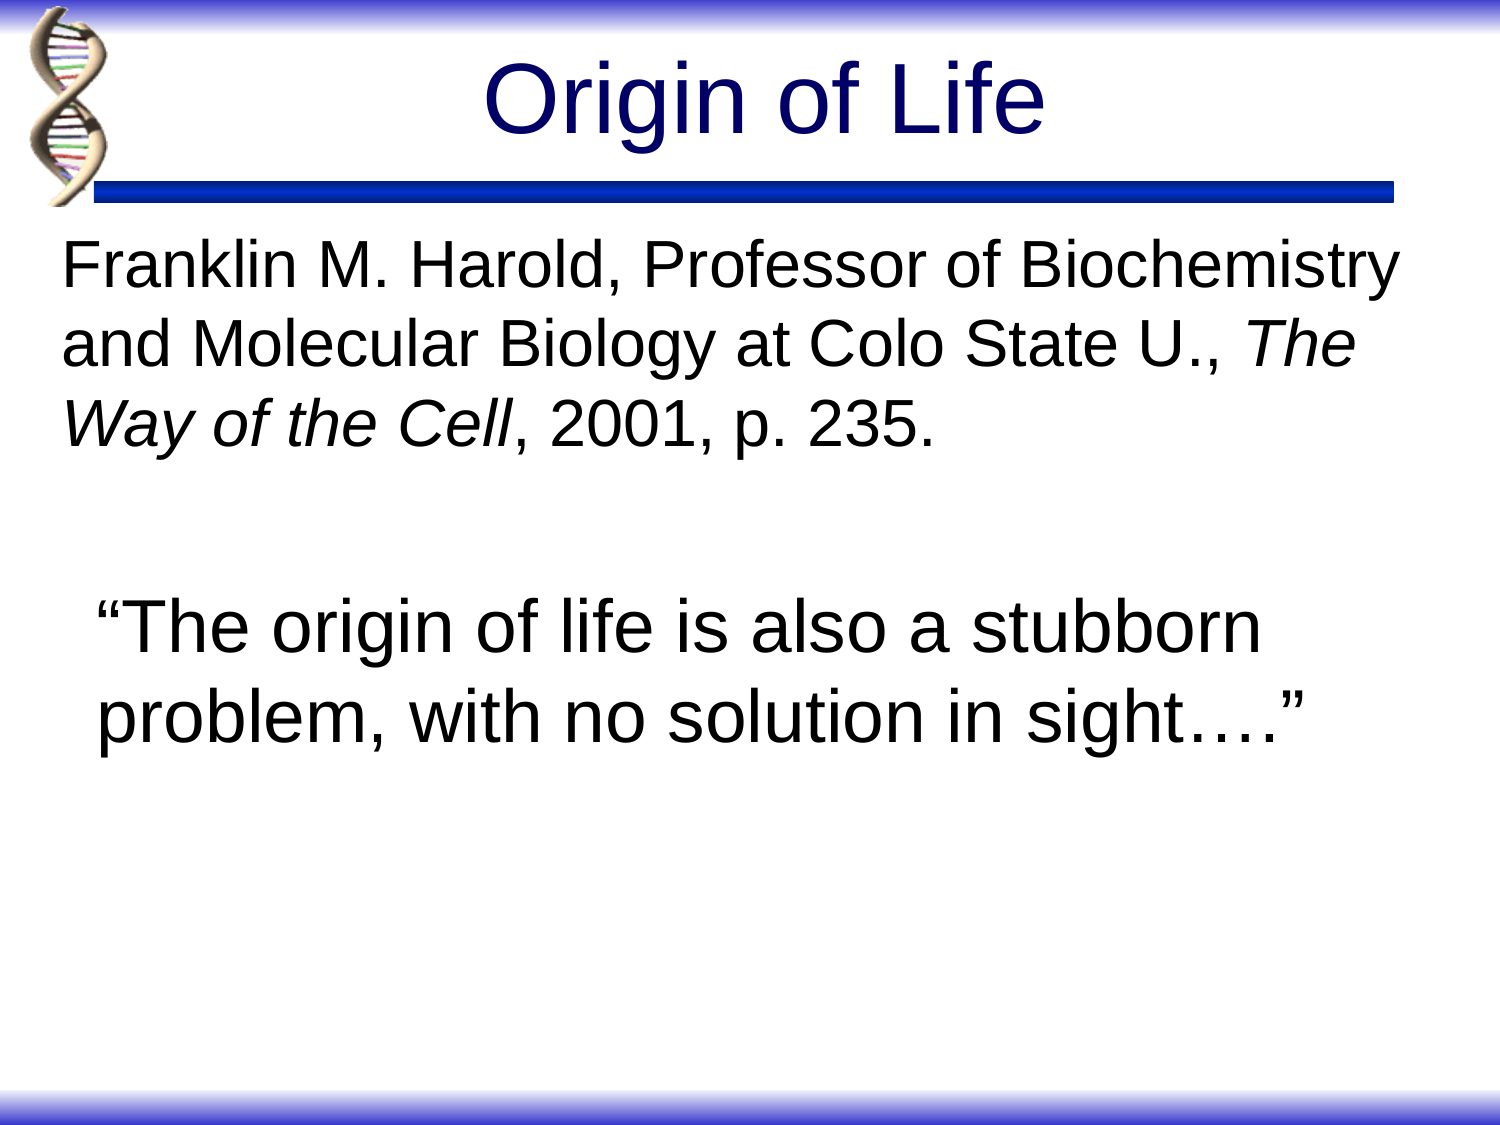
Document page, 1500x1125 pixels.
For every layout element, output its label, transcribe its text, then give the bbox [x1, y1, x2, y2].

text_box Franklin M. Harold, Professor of Biochemistry and Molecular Biology at Colo State U., The Way of the Cell, 2001, p. 235. [47, 212, 1470, 468]
title Origin of Life [128, 0, 1404, 188]
picture [29, 6, 108, 207]
list “The origin of life is also a stubborn problem, with no solution in sight….” [81, 569, 1423, 937]
